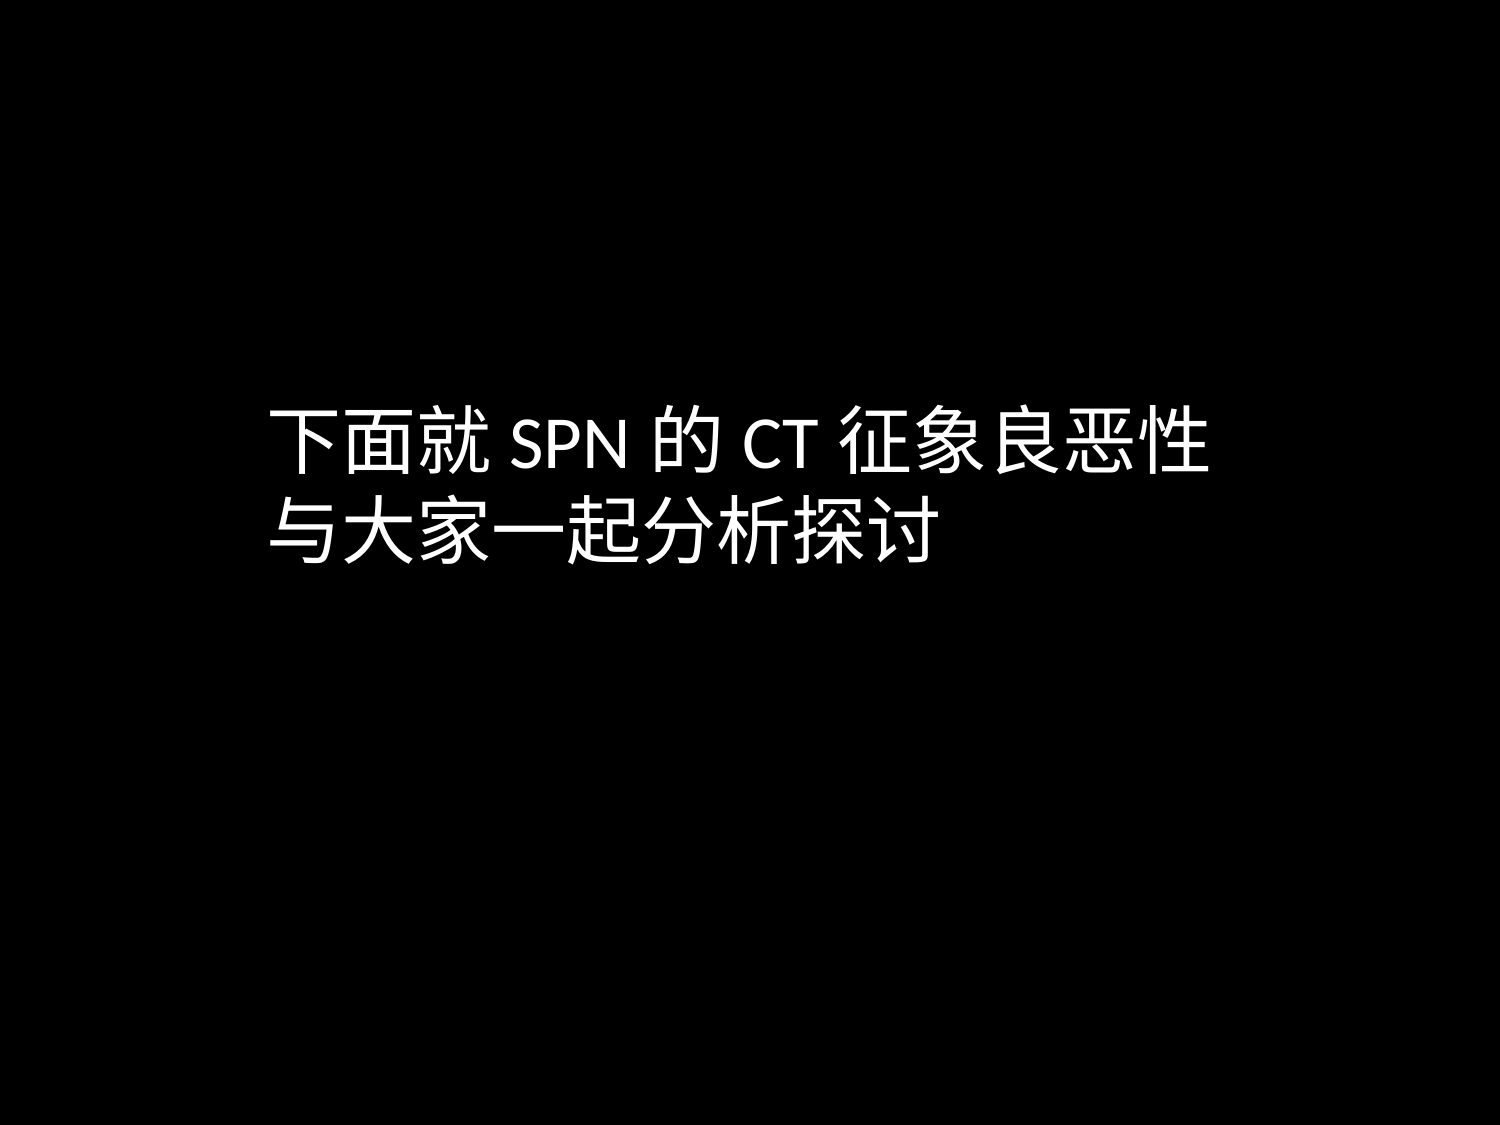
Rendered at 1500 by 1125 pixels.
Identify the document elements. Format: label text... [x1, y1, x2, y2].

text_box 下面就SPN的CT征象良恶性 与大家一起分析探讨 [251, 385, 1392, 581]
